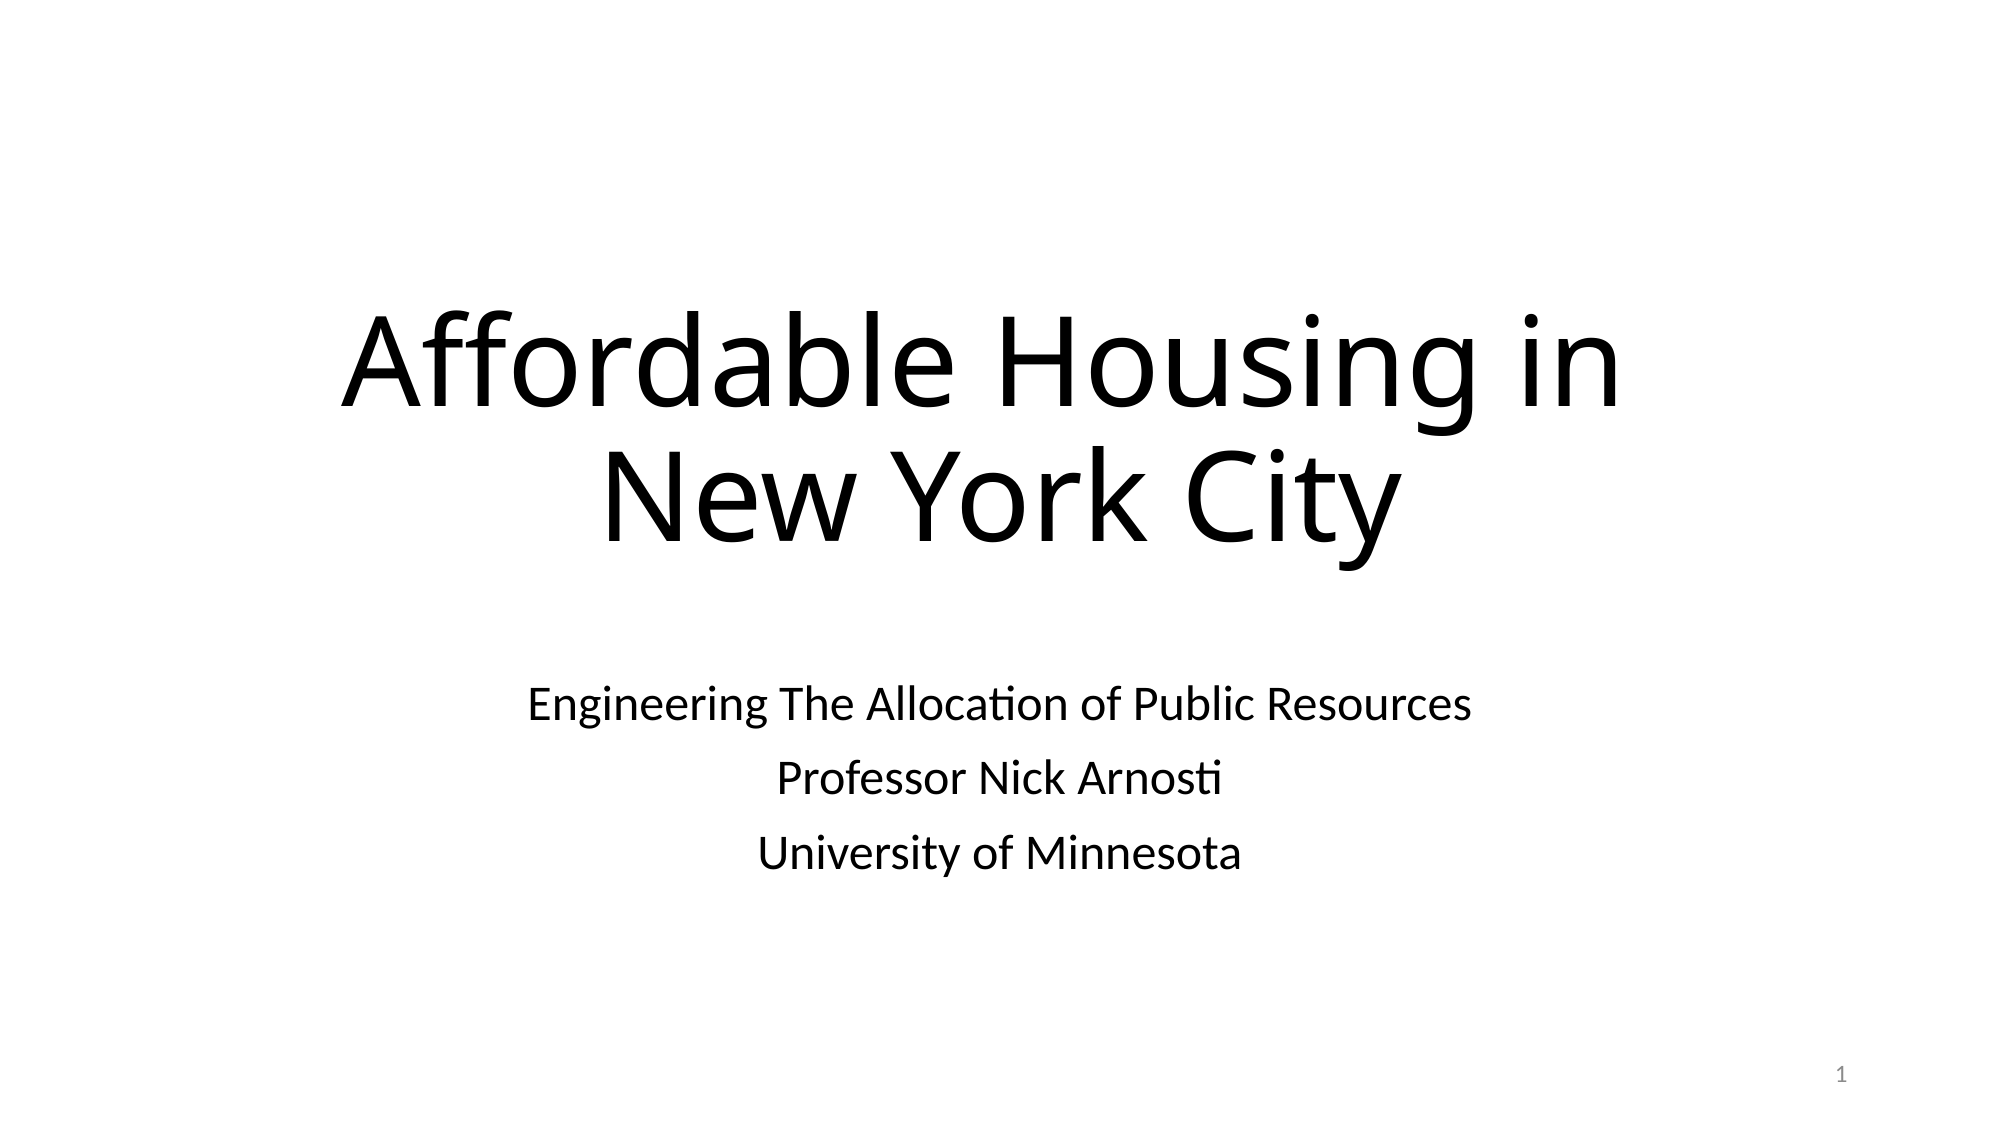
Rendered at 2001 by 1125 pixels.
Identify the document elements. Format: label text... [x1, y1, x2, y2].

slide_number 0 [1412, 1042, 1863, 1103]
subtitle Engineering The Allocation of Public Resources Professor Nick Arnosti University of Minnesota [249, 669, 1750, 941]
title Affordable Housing in New York City [249, 184, 1750, 576]
